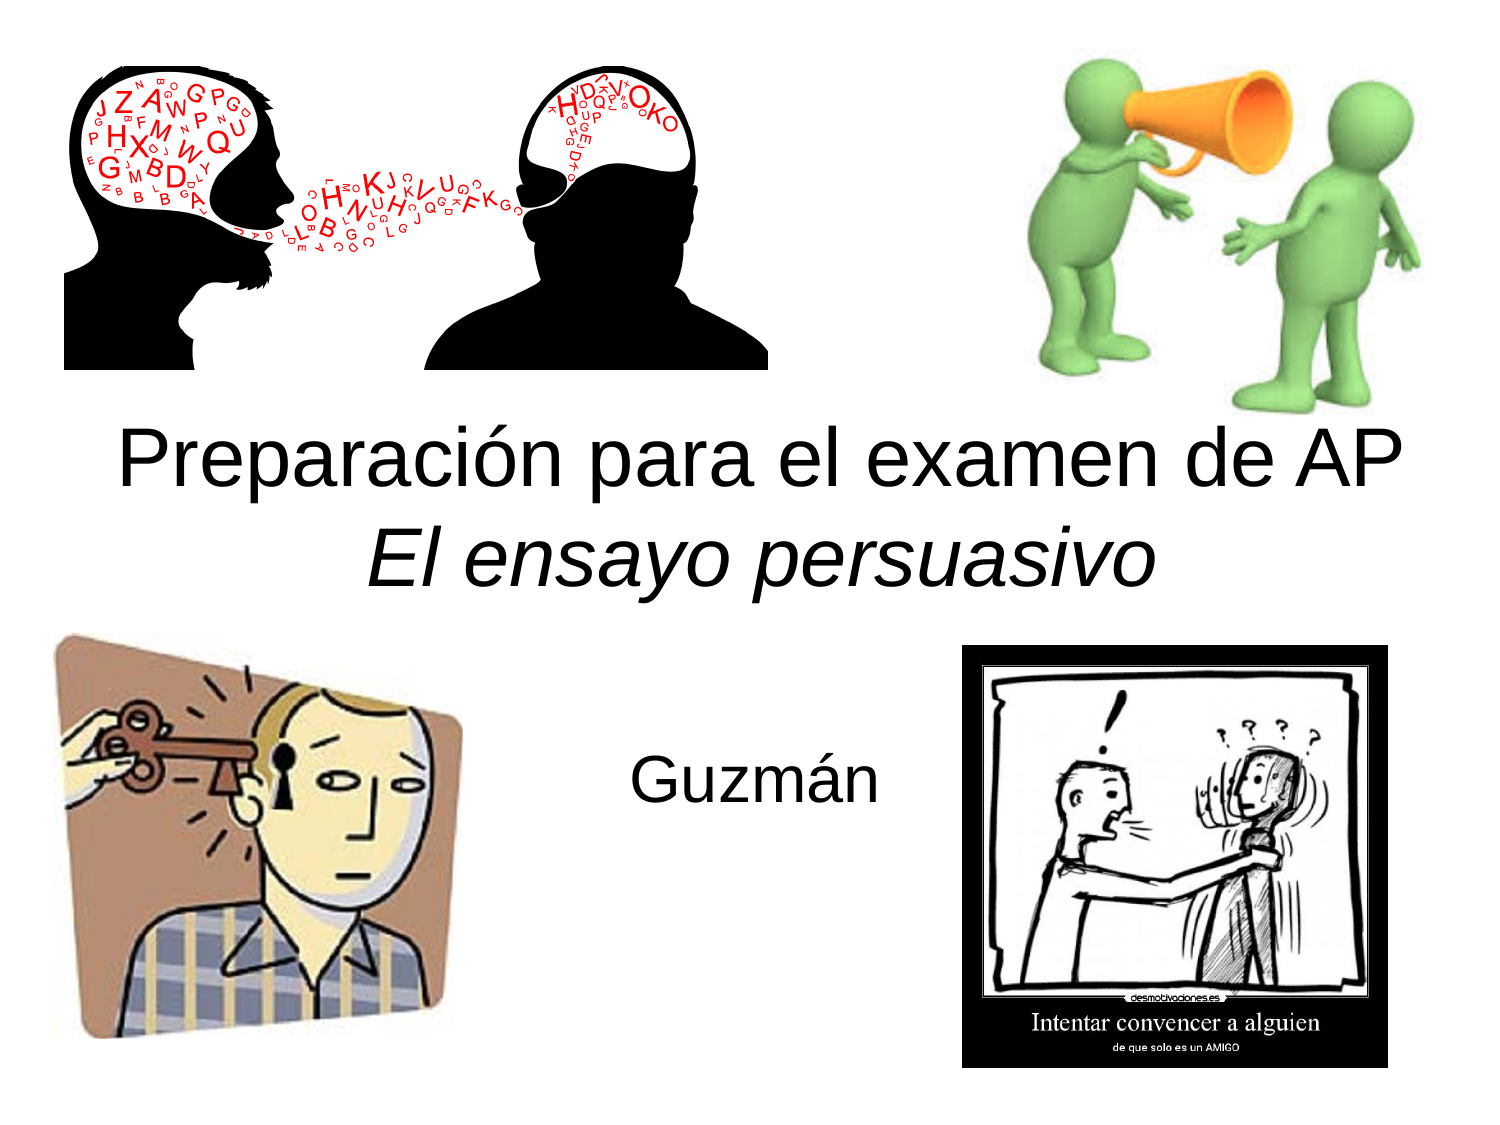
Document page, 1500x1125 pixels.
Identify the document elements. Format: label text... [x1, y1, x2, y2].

picture [962, 644, 1388, 1068]
picture [974, 0, 1469, 442]
picture [52, 633, 463, 1039]
subtitle Guzmán [467, 727, 957, 1016]
title Preparación para el examen de AP El ensayo persuasivo [76, 385, 1448, 622]
picture [64, 66, 768, 370]
